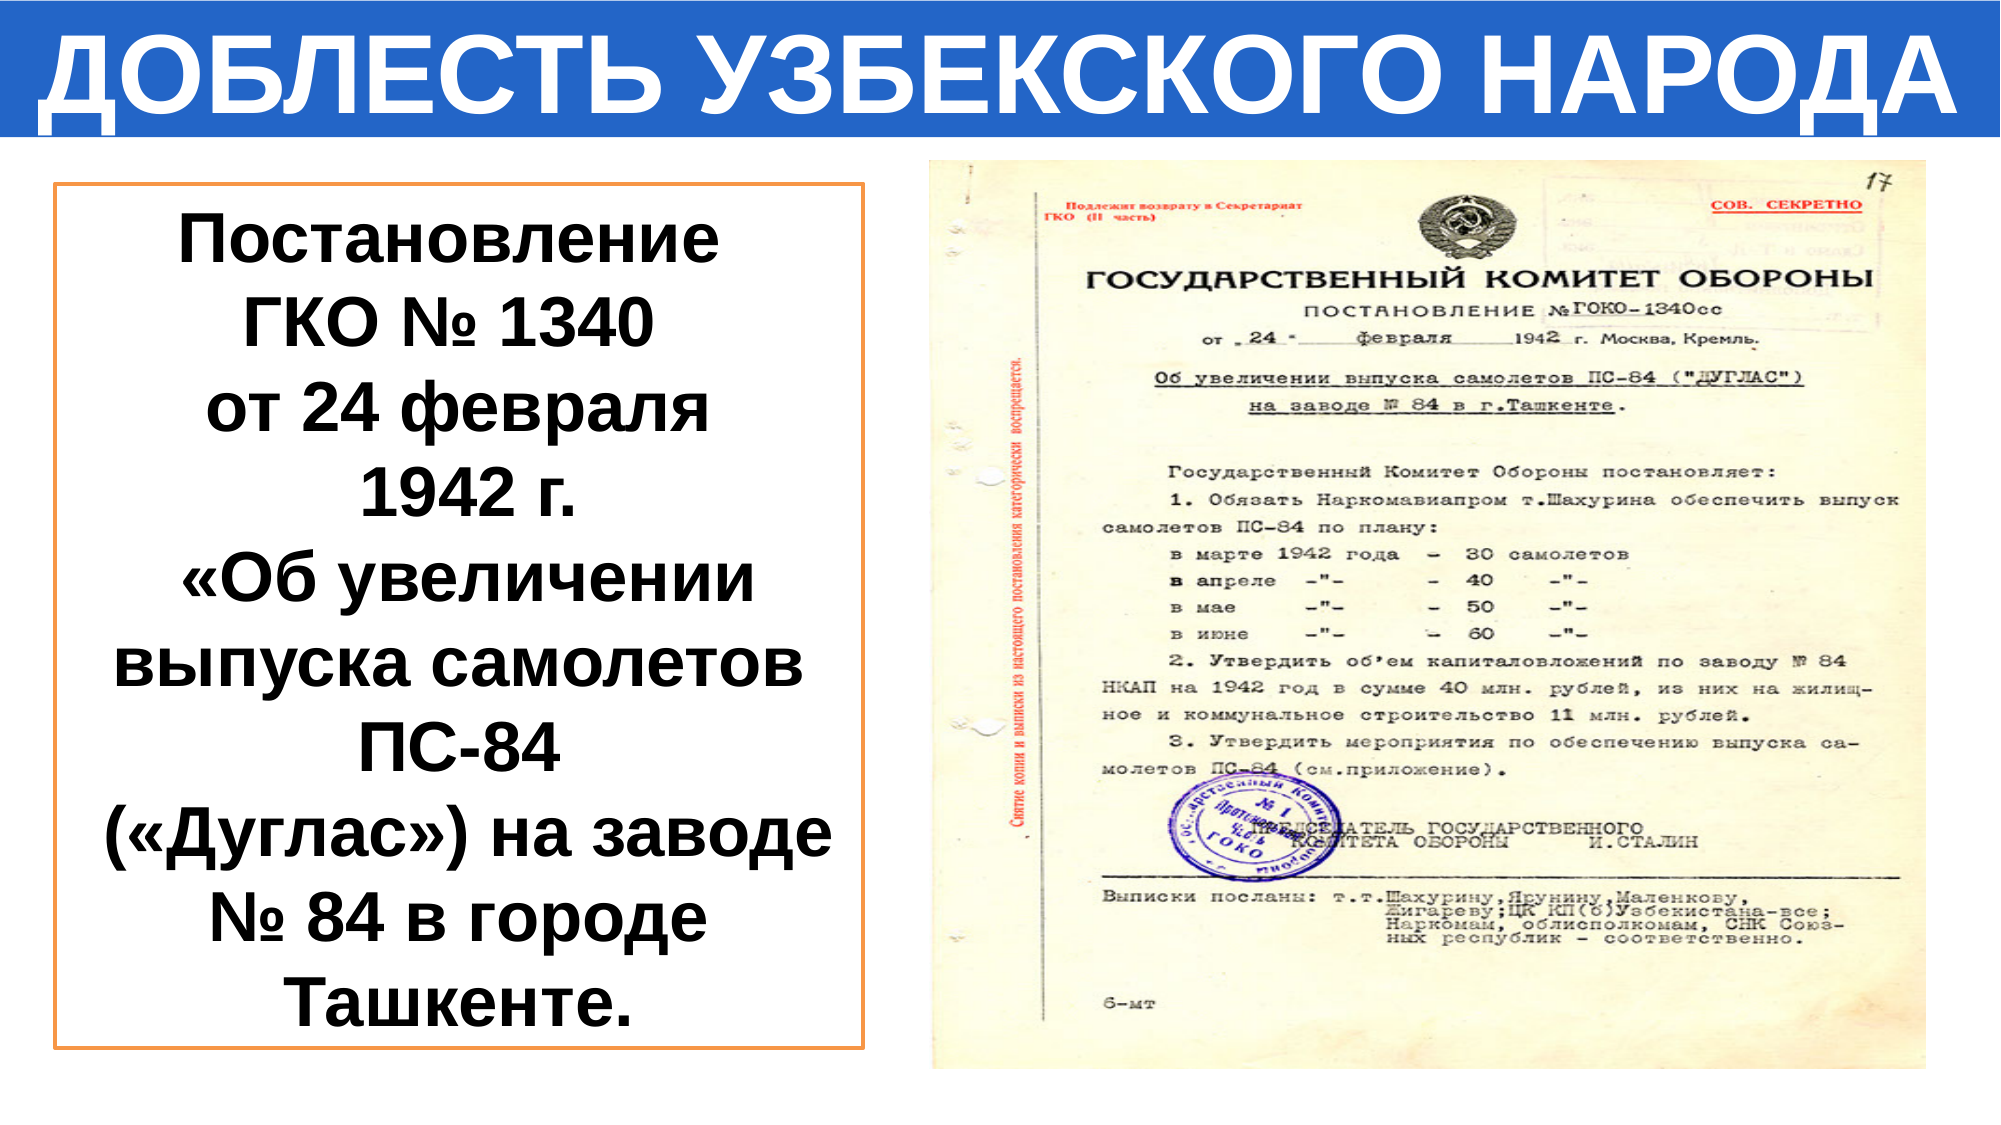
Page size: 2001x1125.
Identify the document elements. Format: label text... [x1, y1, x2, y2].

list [928, 160, 1926, 1069]
text_box ДОБЛЕСТЬ УЗБЕКСКОГО НАРОДА [0, 0, 2000, 138]
text_box Постановление ГКО № 1340 от 24 февраля 1942 г. «Об увеличении выпуска самолетов ПС-84 («Дуглас») на заводе № 84 в городе Ташкенте. [53, 182, 865, 1050]
